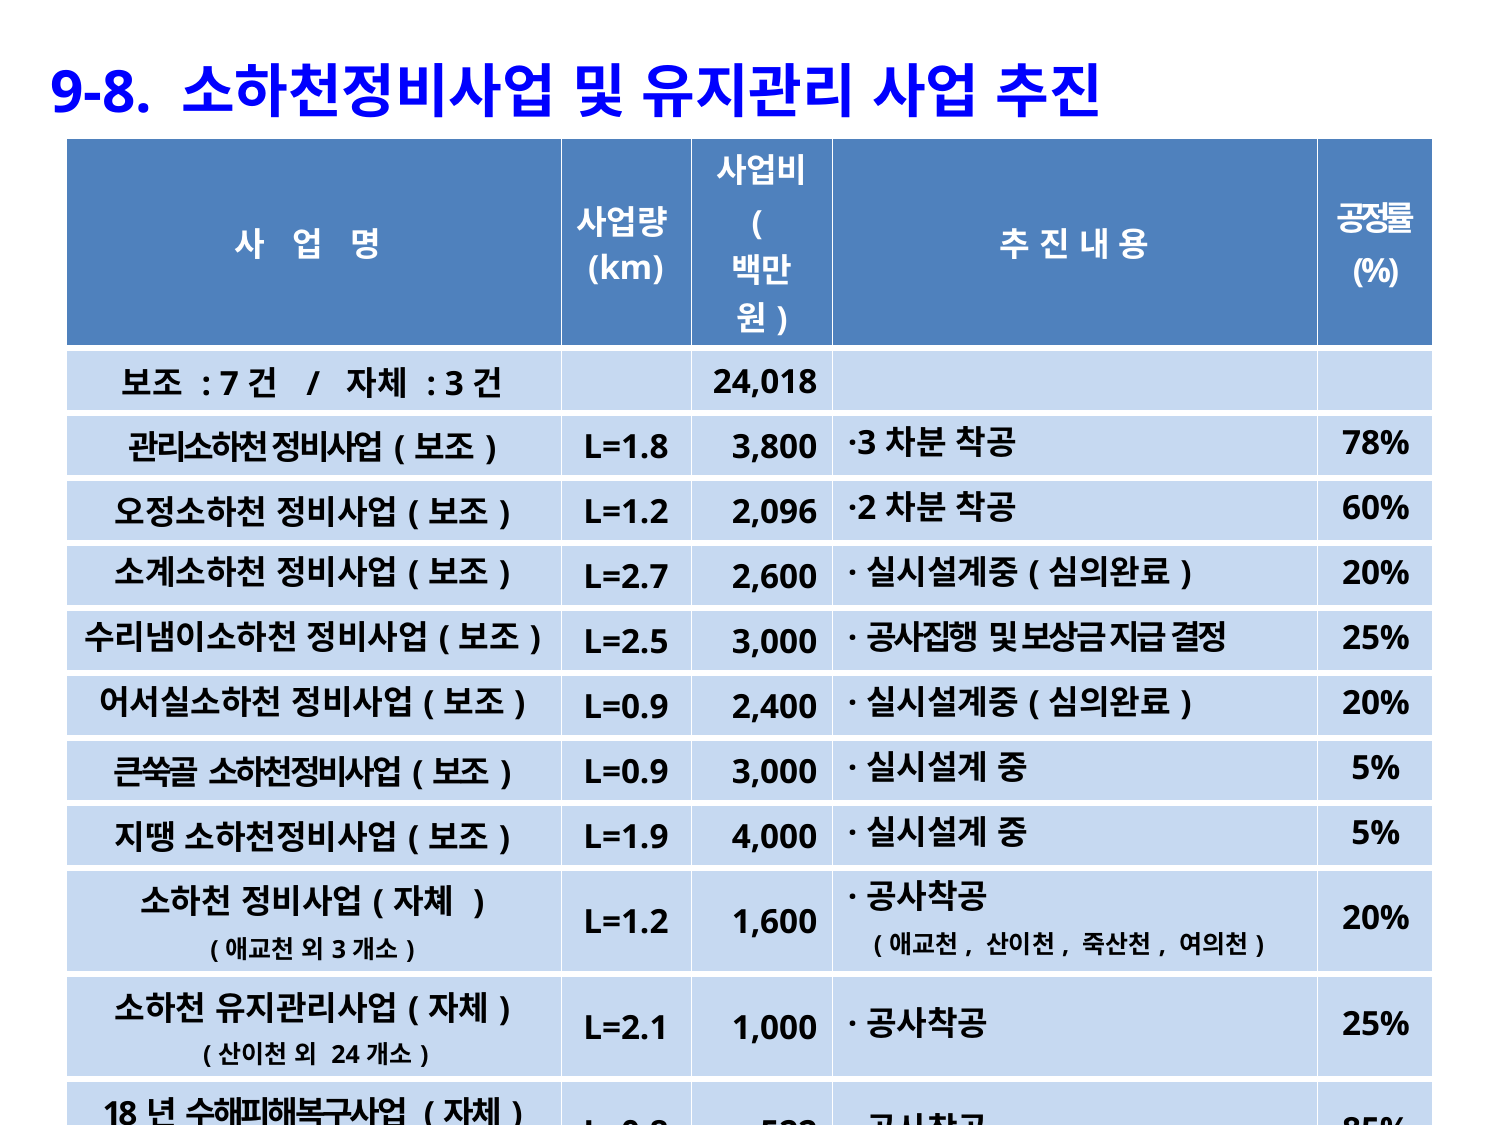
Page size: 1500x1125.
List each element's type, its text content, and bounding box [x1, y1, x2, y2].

table_cell L=0.9 [562, 676, 691, 735]
table_cell 수리냄이소하천 정비사업(보조) [67, 611, 561, 670]
table_cell [562, 351, 691, 410]
text_box 9-8. 소하천정비사업 및 유지관리 사업 추진 [35, 46, 1430, 153]
table_header 추 진 내 용 [833, 139, 1317, 345]
table_cell [1318, 351, 1432, 410]
table_header 사업비 (백만원) [692, 139, 832, 345]
table_cell 관리소하천 정비사업(보조) [67, 416, 561, 475]
table_cell 24,018 [692, 351, 832, 410]
table_header 사업량(km) [562, 139, 691, 345]
table_cell 20% [1318, 871, 1432, 971]
table_cell 2,096 [692, 481, 832, 540]
table_cell ·3차분 착공 [833, 416, 1317, 475]
table_cell 20% [1318, 546, 1432, 605]
table_header 사 업 명 [67, 139, 561, 345]
table_cell 5% [1318, 741, 1432, 800]
table_cell 20% [1318, 676, 1432, 735]
table_cell 522 [692, 1082, 832, 1125]
table_cell 78% [1318, 416, 1432, 475]
table_cell L=1.2 [562, 871, 691, 971]
table_cell 오정소하천 정비사업(보조) [67, 481, 561, 540]
table_cell ·공사착공 (애교천, 산이천, 죽산천, 여의천) [833, 871, 1317, 971]
table_cell 4,000 [692, 806, 832, 865]
table_cell L=2.5 [562, 611, 691, 670]
table_cell 소하천 유지관리사업(자체) (산이천 외 24개소) [67, 977, 561, 1076]
table_cell L=1.8 [562, 416, 691, 475]
table_header 공정률 (%) [1318, 139, 1432, 345]
table_cell 어서실소하천 정비사업(보조) [67, 676, 561, 735]
table_cell ·실시설계 중 [833, 806, 1317, 865]
table_cell 3,000 [692, 741, 832, 800]
table_cell 85% [1318, 1082, 1432, 1125]
table_cell 18년 수해피해복구사업 (자체) (오정소하천 외 14개소) [67, 1082, 561, 1125]
table_cell [833, 351, 1317, 410]
table_cell ·실시설계중(심의완료) [833, 676, 1317, 735]
table_cell 1,600 [692, 871, 832, 971]
table_cell 5% [1318, 806, 1432, 865]
table_cell 소하천 정비사업(자쳬 ) (애교천 외3개소) [67, 871, 561, 971]
table_cell ·실시설계중(심의완료) [833, 546, 1317, 605]
table_cell L=1.2 [562, 481, 691, 540]
table_cell 25% [1318, 611, 1432, 670]
table_cell 3,000 [692, 611, 832, 670]
table_cell 지땡 소하천정비사업(보조) [67, 806, 561, 865]
table_cell 큰쑥골 소하천정비사업(보조) [67, 741, 561, 800]
table_cell 2,600 [692, 546, 832, 605]
table_cell L=2.1 [562, 977, 691, 1076]
table_cell 3,800 [692, 416, 832, 475]
table_cell 2,400 [692, 676, 832, 735]
table_cell 25% [1318, 977, 1432, 1076]
table_cell L=2.7 [562, 546, 691, 605]
table_cell ·공사착공 [833, 1082, 1317, 1125]
table_cell ·2차분 착공 [833, 481, 1317, 540]
table_cell L=0.9 [562, 741, 691, 800]
table_cell L=0.8 [562, 1082, 691, 1125]
table_cell ·공사집행 및 보상금 지급 결정 [833, 611, 1317, 670]
table_cell 소계소하천 정비사업(보조) [67, 546, 561, 605]
table_cell 보조 : 7건 / 자체 : 3건 [67, 351, 561, 410]
table_cell ·실시설계 중 [833, 741, 1317, 800]
table_cell 1,000 [692, 977, 832, 1076]
table_cell ·공사착공 [833, 977, 1317, 1076]
table_cell 60% [1318, 481, 1432, 540]
table_cell L=1.9 [562, 806, 691, 865]
